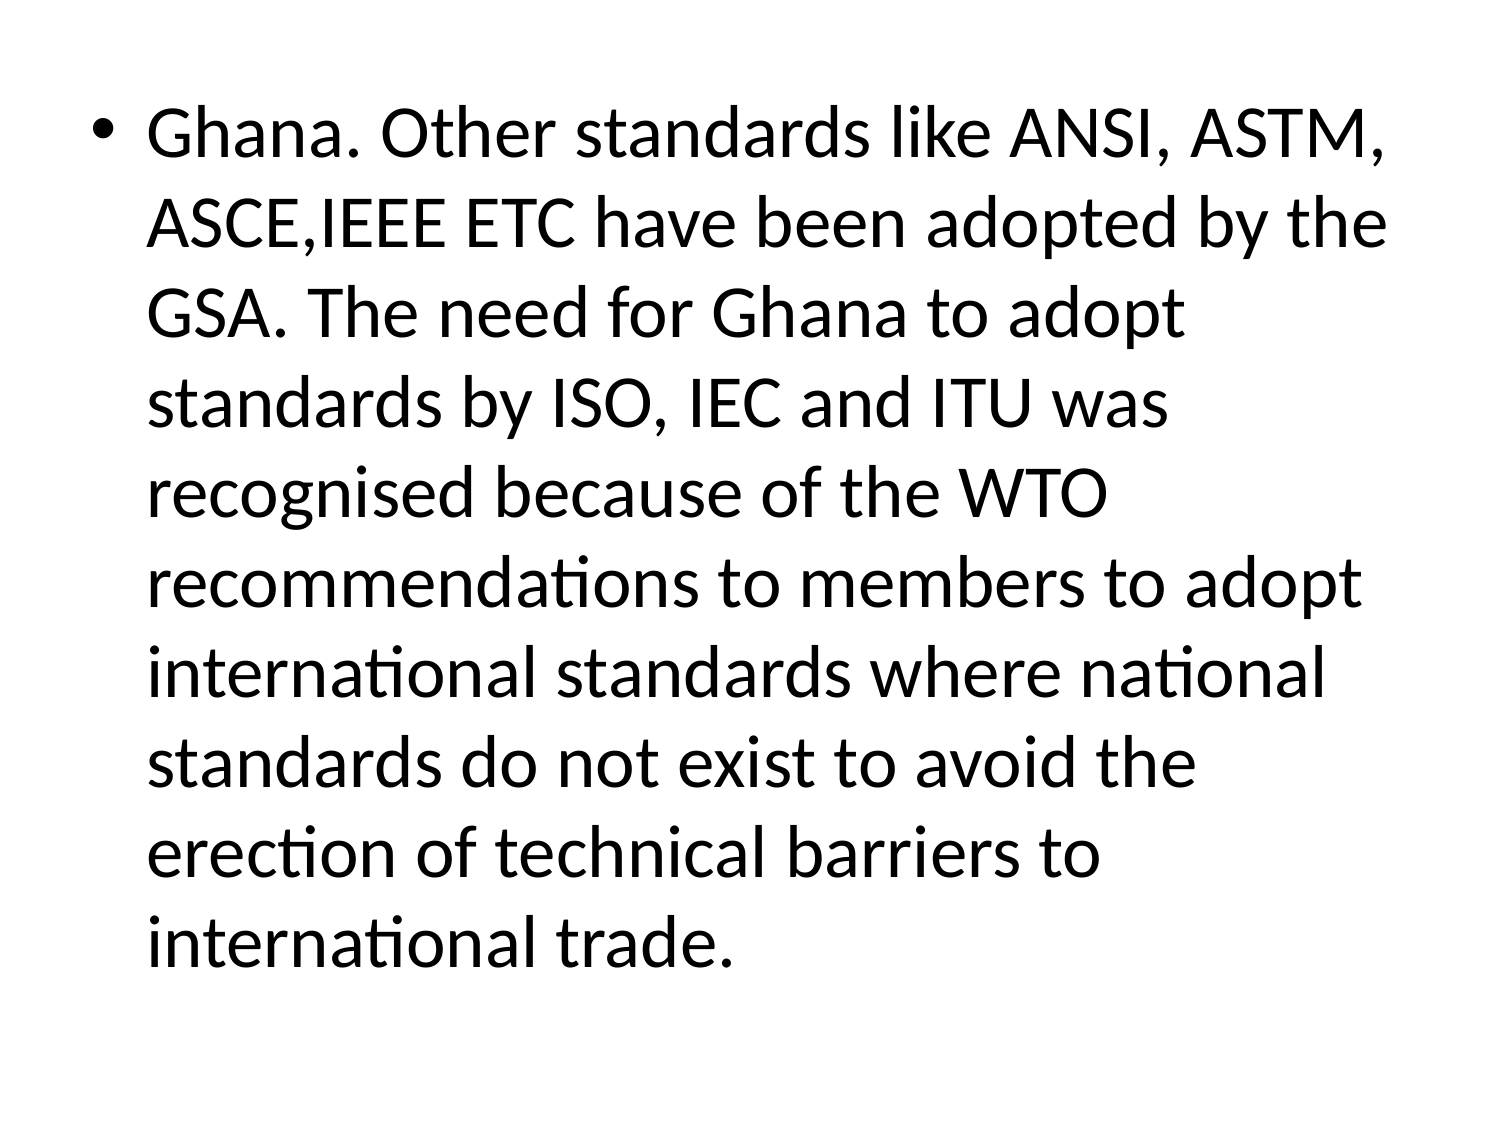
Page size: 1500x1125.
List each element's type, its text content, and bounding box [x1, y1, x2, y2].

list Ghana. Other standards like ANSI, ASTM, ASCE,IEEE ETC have been adopted by the GSA. The need for Ghana to adopt standards by ISO, IEC and ITU was recognised because of the WTO recommendations to members to adopt international standards where national standards do not exist to avoid the erection of technical barriers to international trade. [75, 75, 1450, 1005]
